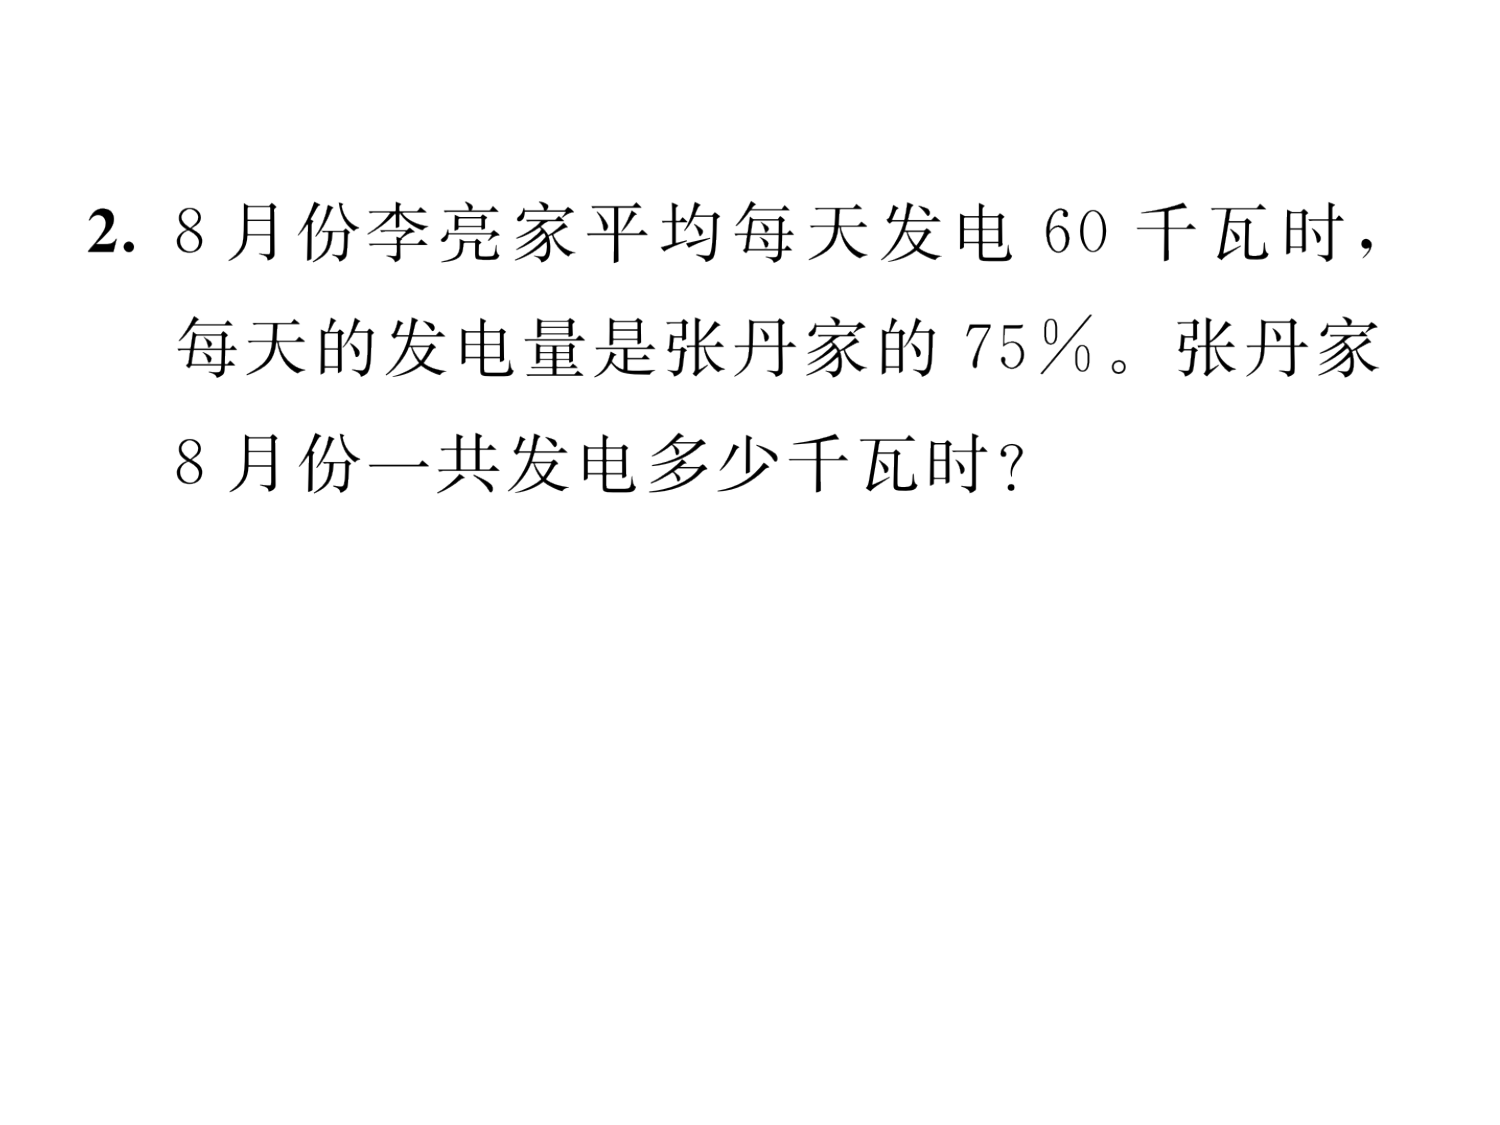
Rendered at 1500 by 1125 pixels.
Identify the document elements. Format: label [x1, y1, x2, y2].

picture [82, 172, 1500, 873]
